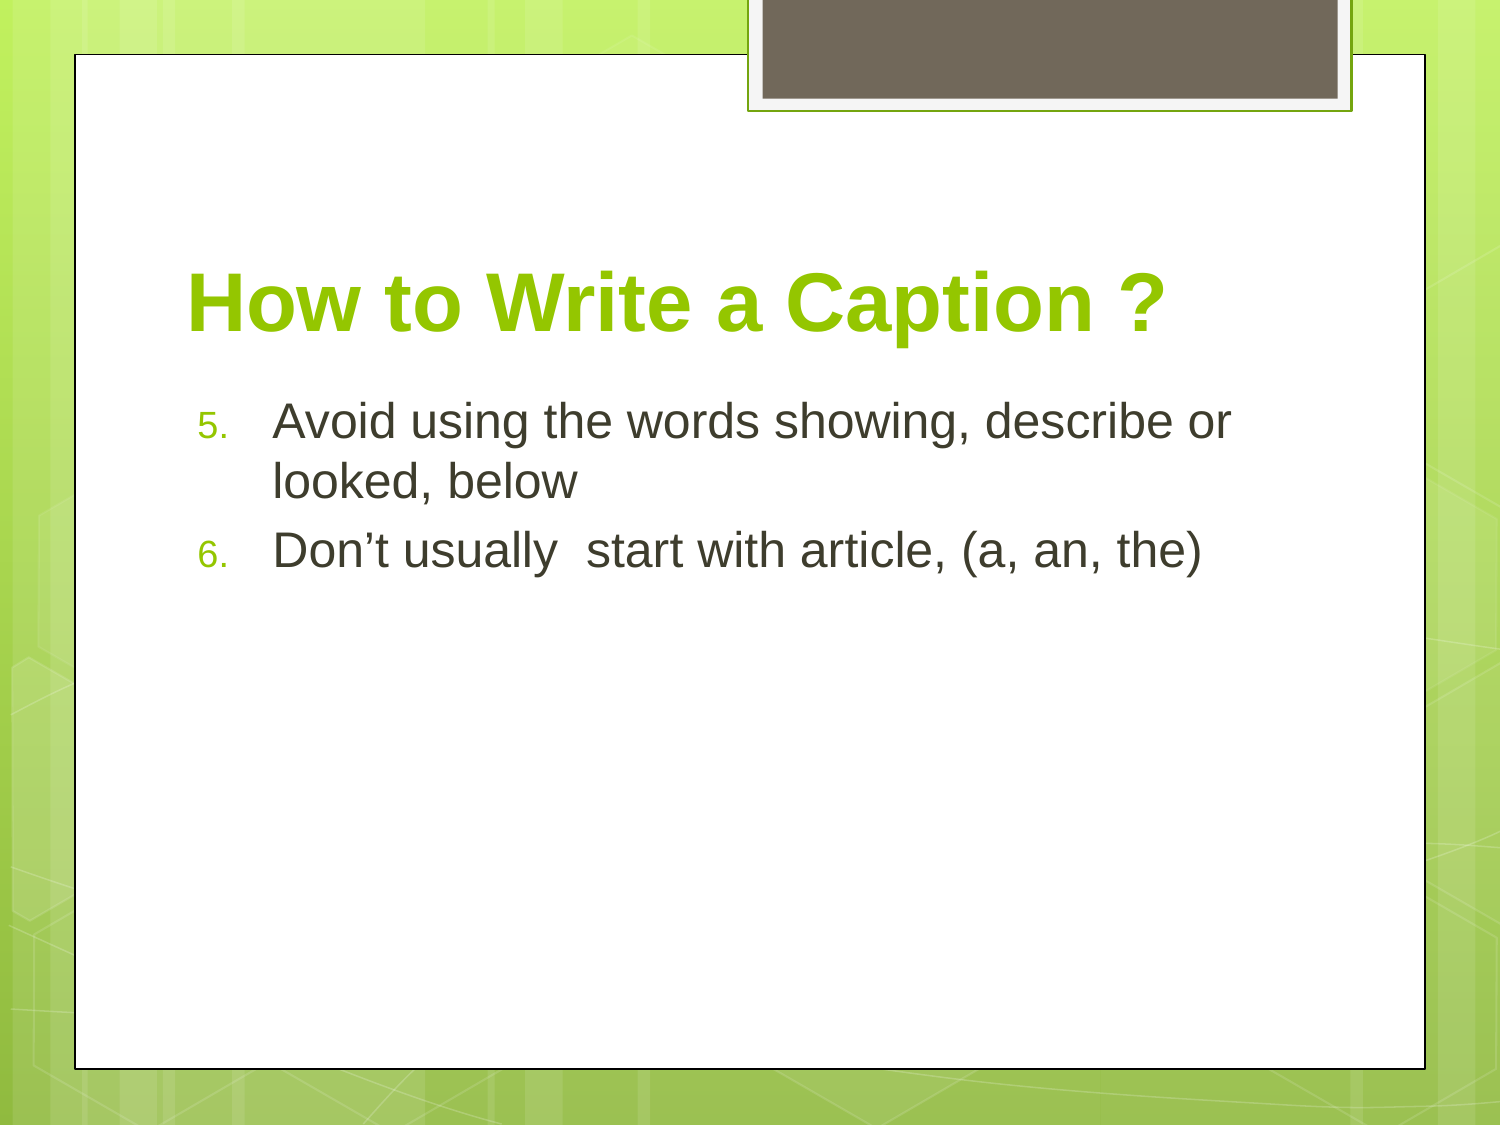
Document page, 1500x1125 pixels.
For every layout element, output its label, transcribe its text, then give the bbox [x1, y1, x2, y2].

list Avoid using the words showing, describe or looked, below Don’t usually start with article, (a, an, the) [171, 381, 1283, 957]
title How to Write a Caption ? [171, 168, 1324, 357]
